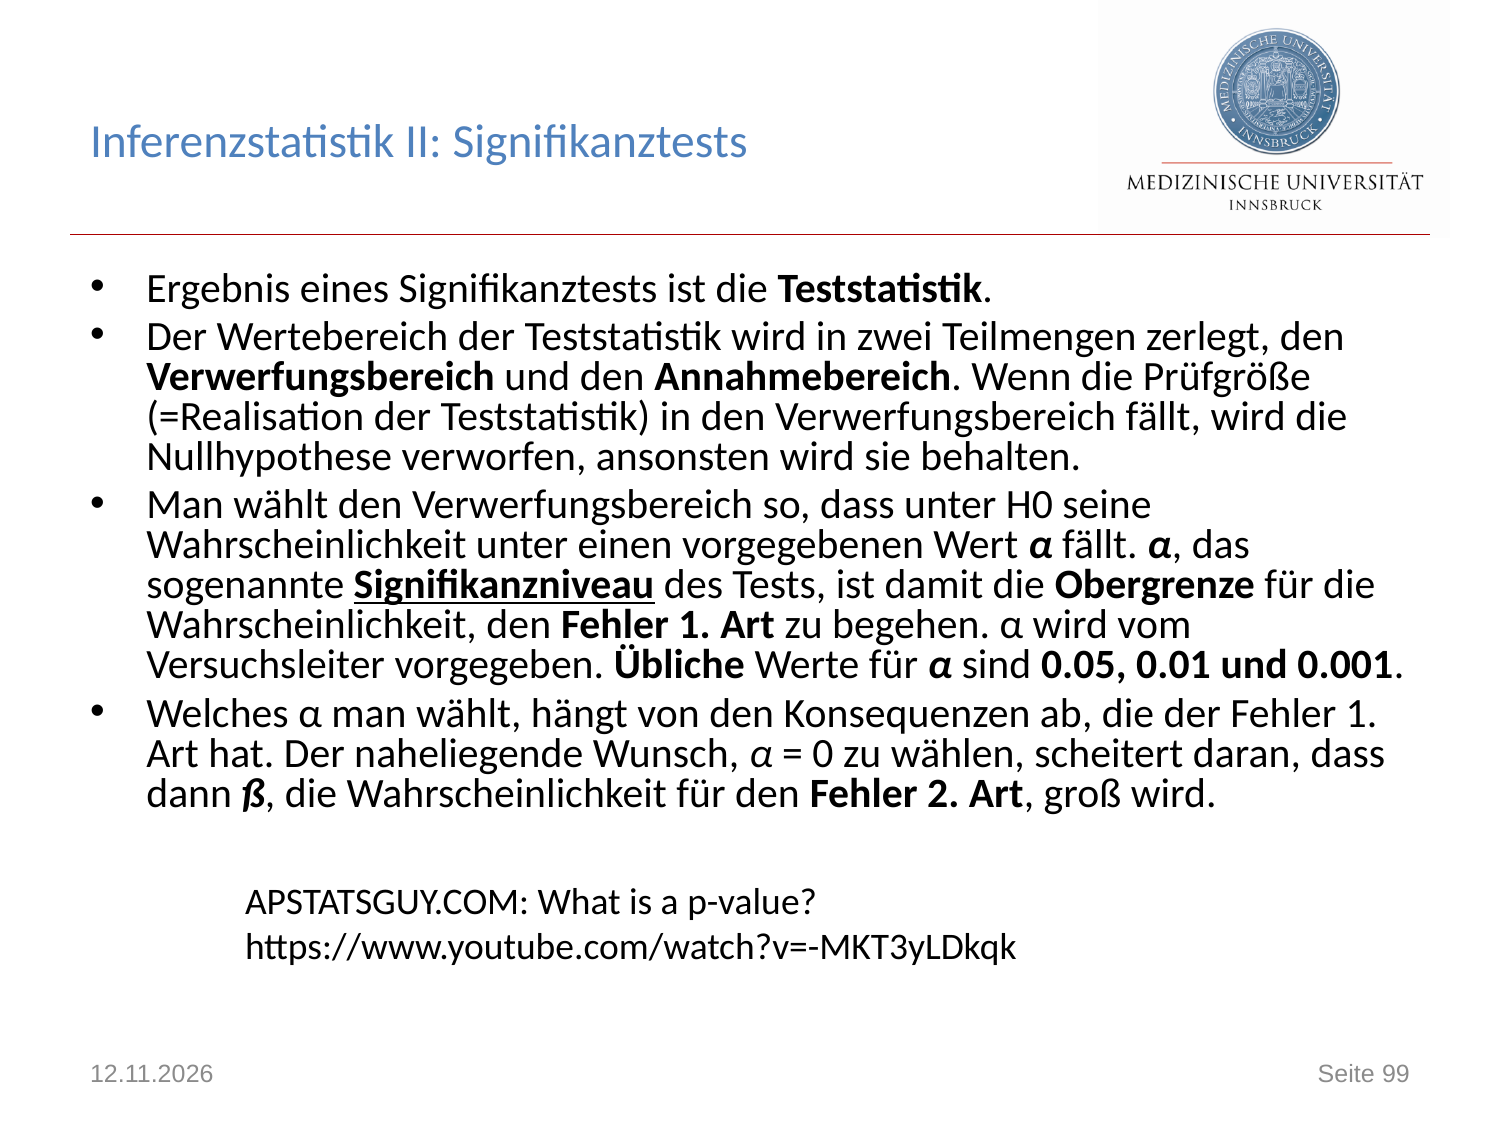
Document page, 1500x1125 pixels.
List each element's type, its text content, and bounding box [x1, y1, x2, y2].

slide_number Seite 99 [1074, 1042, 1425, 1103]
picture [1098, 0, 1450, 238]
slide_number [75, 1042, 425, 1103]
list Ergebnis eines Signifikanztests ist die Teststatistik. Der Wertebereich der Teststatistik wird in zwei Teilmengen zerlegt, den Verwerfungsbereich und den Annahmebereich. Wenn die Prüfgröße (=Realisation der Teststatistik) in den Verwerfungsbereich fällt, wird die Nullhypothese verworfen, ansonsten wird sie behalten. Man wählt den Verwerfungsbereich so, dass unter H0 seine Wahrscheinlichkeit unter einen vorgegebenen Wert α fällt. α, das sogenannte Signifikanzniveau des Tests, ist damit die Obergrenze für die Wahrscheinlichkeit, den Fehler 1. Art zu begehen. α wird vom Versuchsleiter vorgegeben. Übliche Werte für α sind 0.05, 0.01 und 0.001. Welches α man wählt, hängt von den Konsequenzen ab, die der Fehler 1. Art hat. Der naheliegende Wunsch, α = 0 zu wählen, scheitert daran, dass dann ß, die Wahrscheinlichkeit für den Fehler 2. Art, groß wird. [75, 262, 1425, 1000]
text_box APSTATSGUY.COM: What is a p-value? https://www.youtube.com/watch?v=-MKT3yLDkqk [230, 869, 1317, 975]
title Inferenzstatistik II: Signifikanztests [75, 45, 1294, 233]
